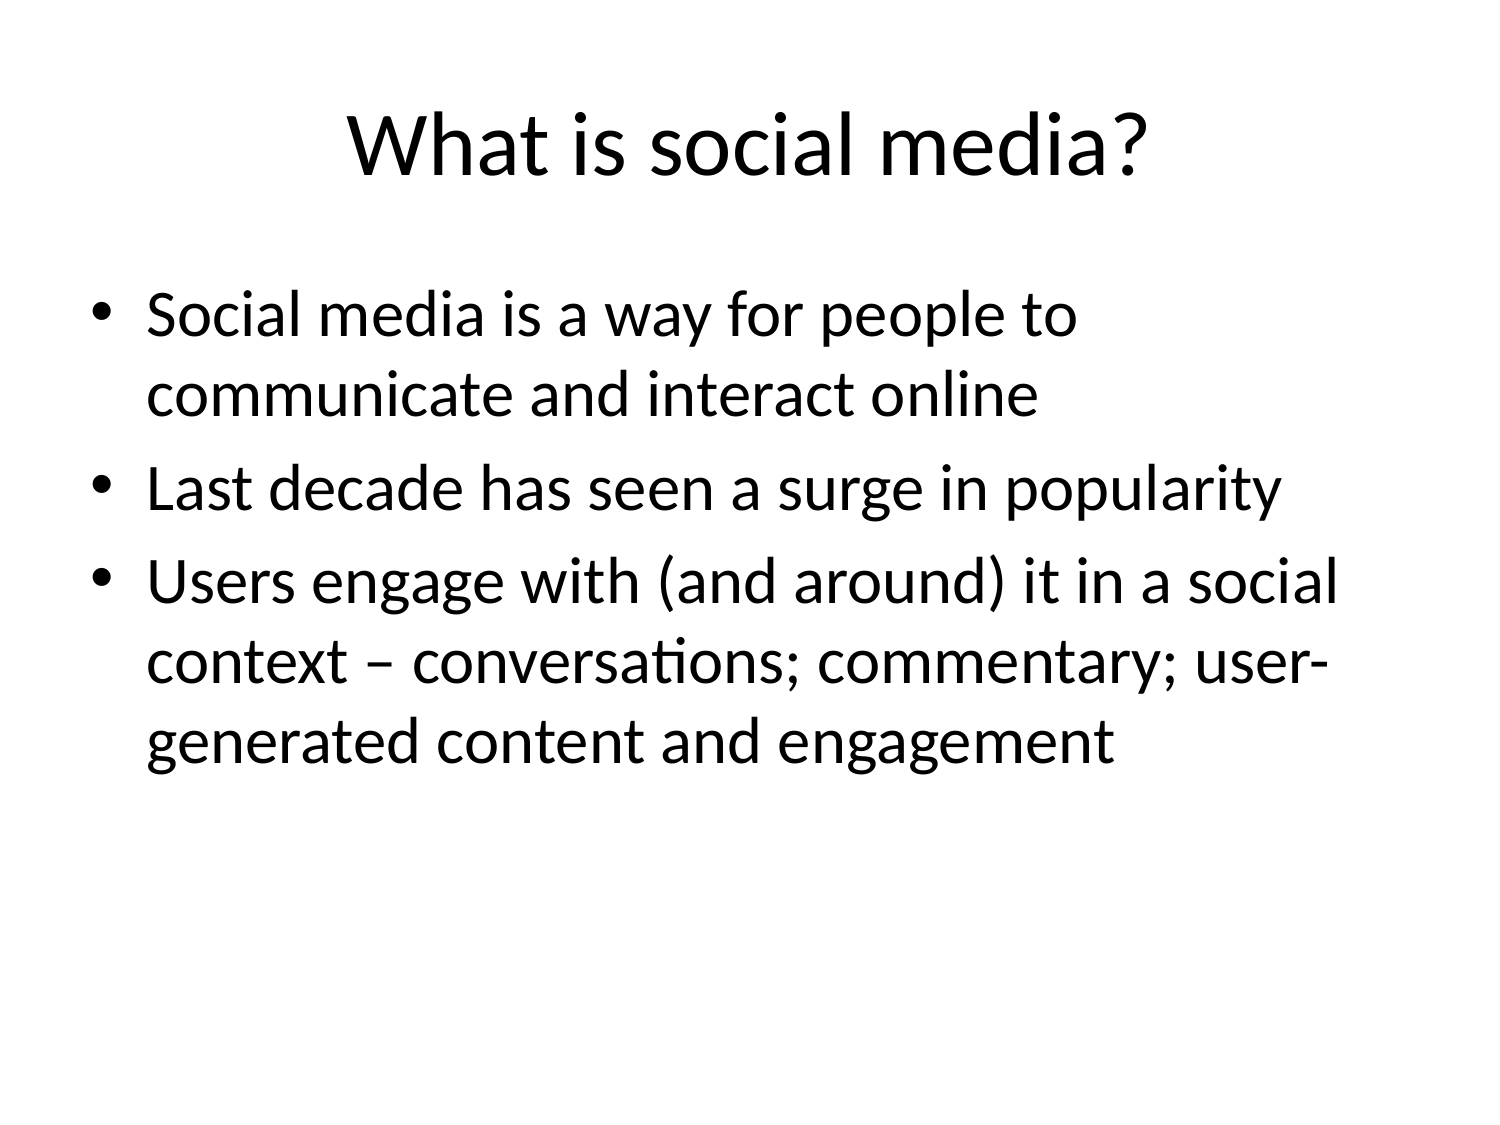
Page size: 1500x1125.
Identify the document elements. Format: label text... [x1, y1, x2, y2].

list Social media is a way for people to communicate and interact online Last decade has seen a surge in popularity Users engage with (and around) it in a social context – conversations; commentary; user-generated content and engagement [75, 262, 1425, 1005]
title What is social media? [75, 45, 1425, 233]
